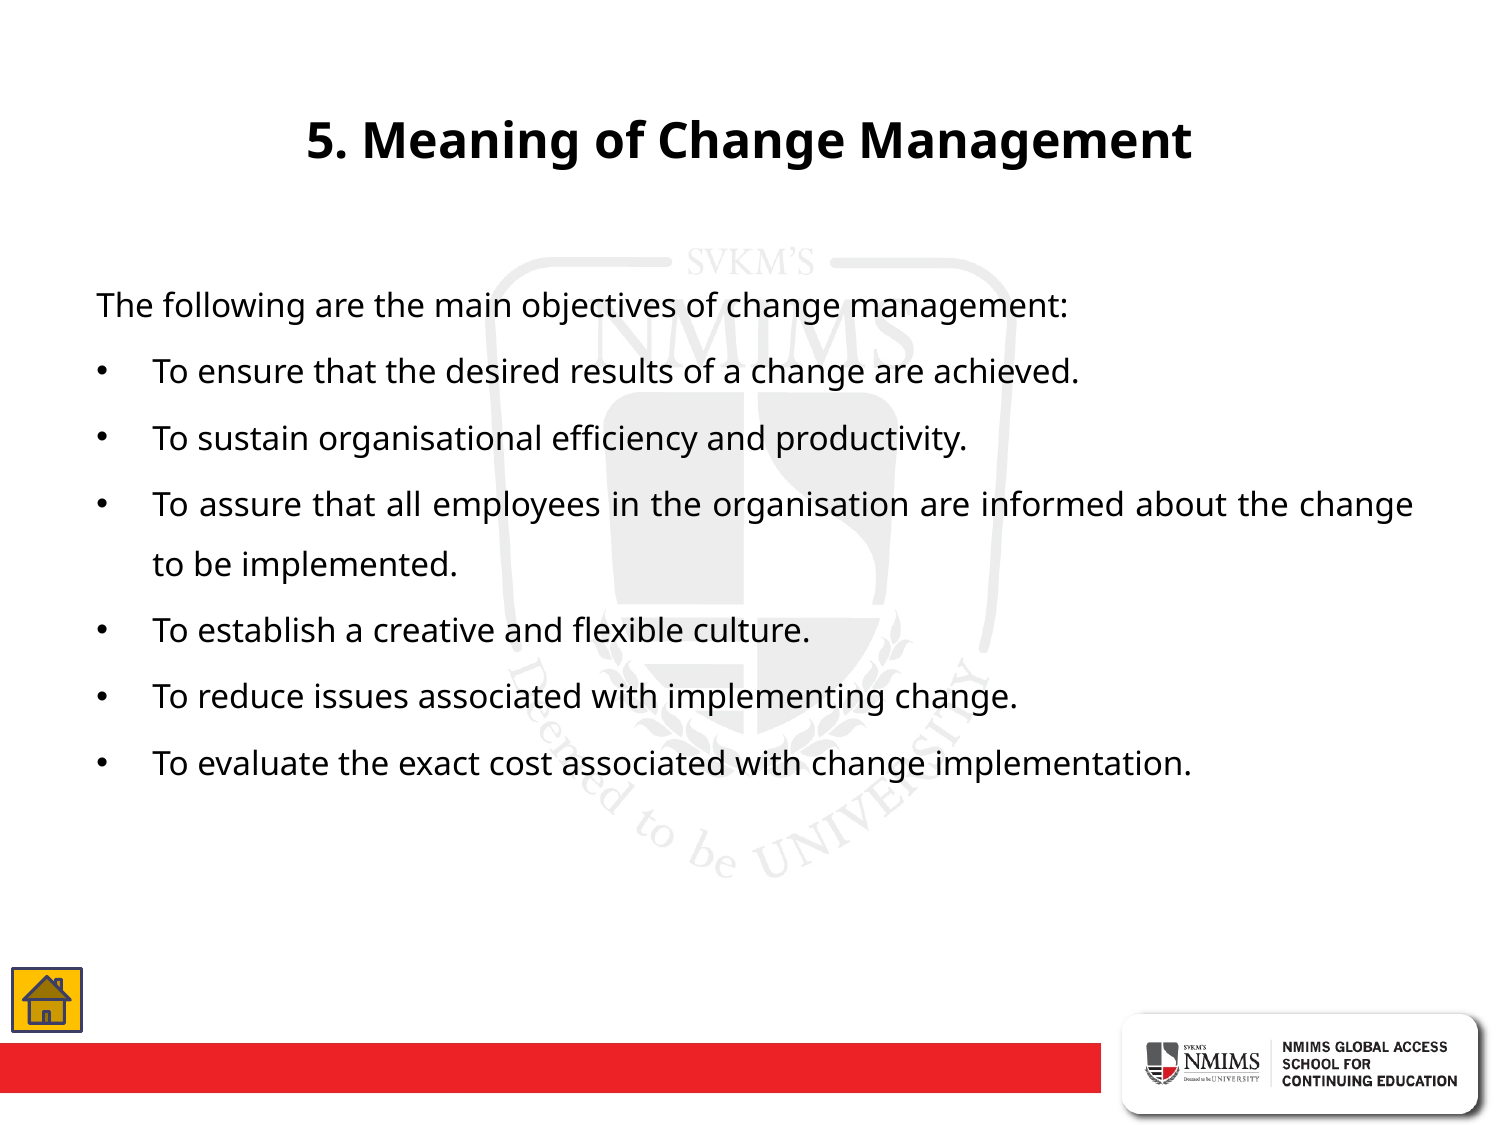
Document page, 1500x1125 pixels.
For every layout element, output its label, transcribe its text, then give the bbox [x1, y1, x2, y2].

text_box [12, 968, 82, 1032]
title 5. Meaning of Change Management [75, 45, 1425, 233]
list The following are the main objectives of change management: To ensure that the desired results of a change are achieved. To sustain organisational efficiency and productivity. To assure that all employees in the organisation are informed about the change to be implemented. To establish a creative and flexible culture. To reduce issues associated with implementing change. To evaluate the exact cost associated with change implementation. [81, 256, 1432, 999]
picture [0, 0, 1500, 1125]
